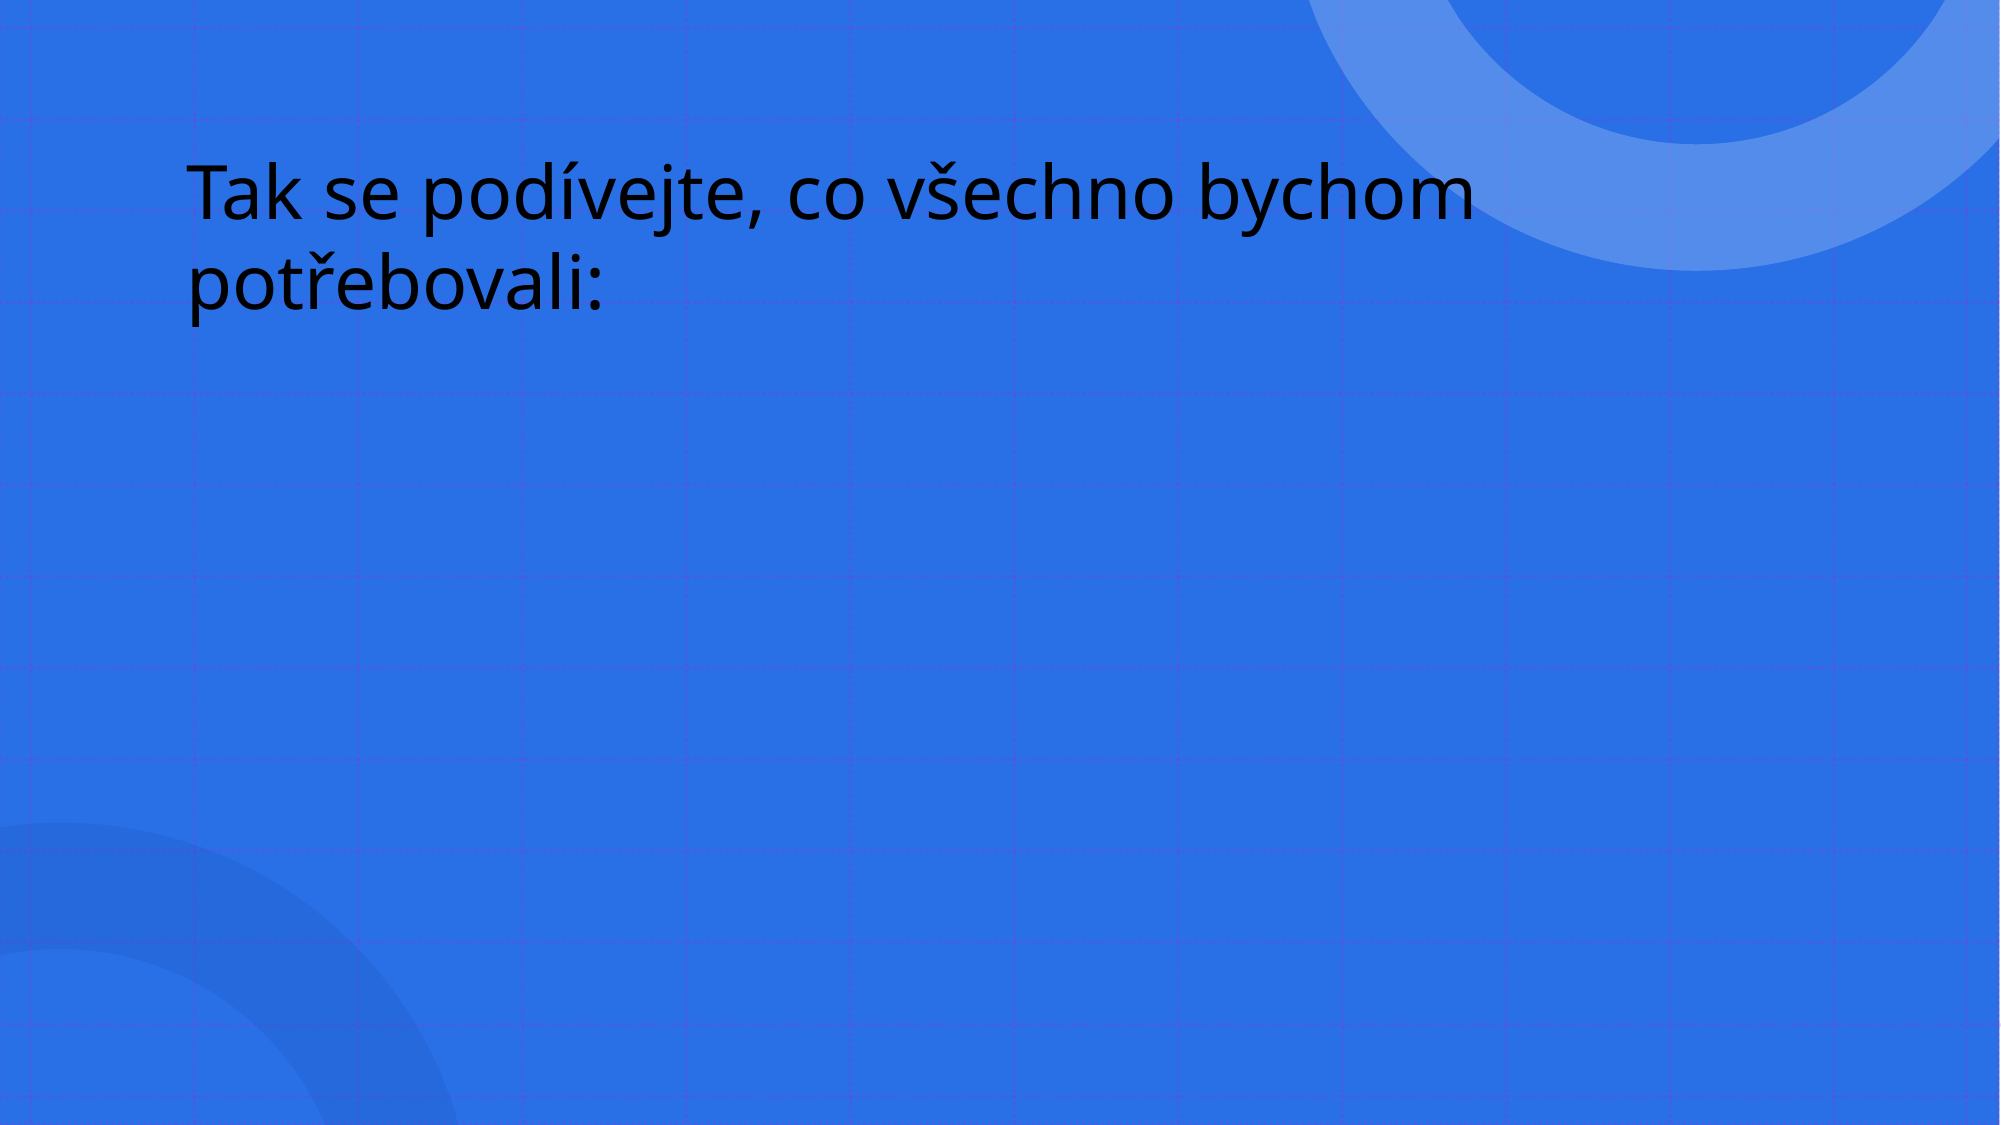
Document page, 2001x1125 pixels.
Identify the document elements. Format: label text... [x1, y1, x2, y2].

text_box Tak se podívejte, co všechno bychom potřebovali: [171, 137, 1840, 333]
